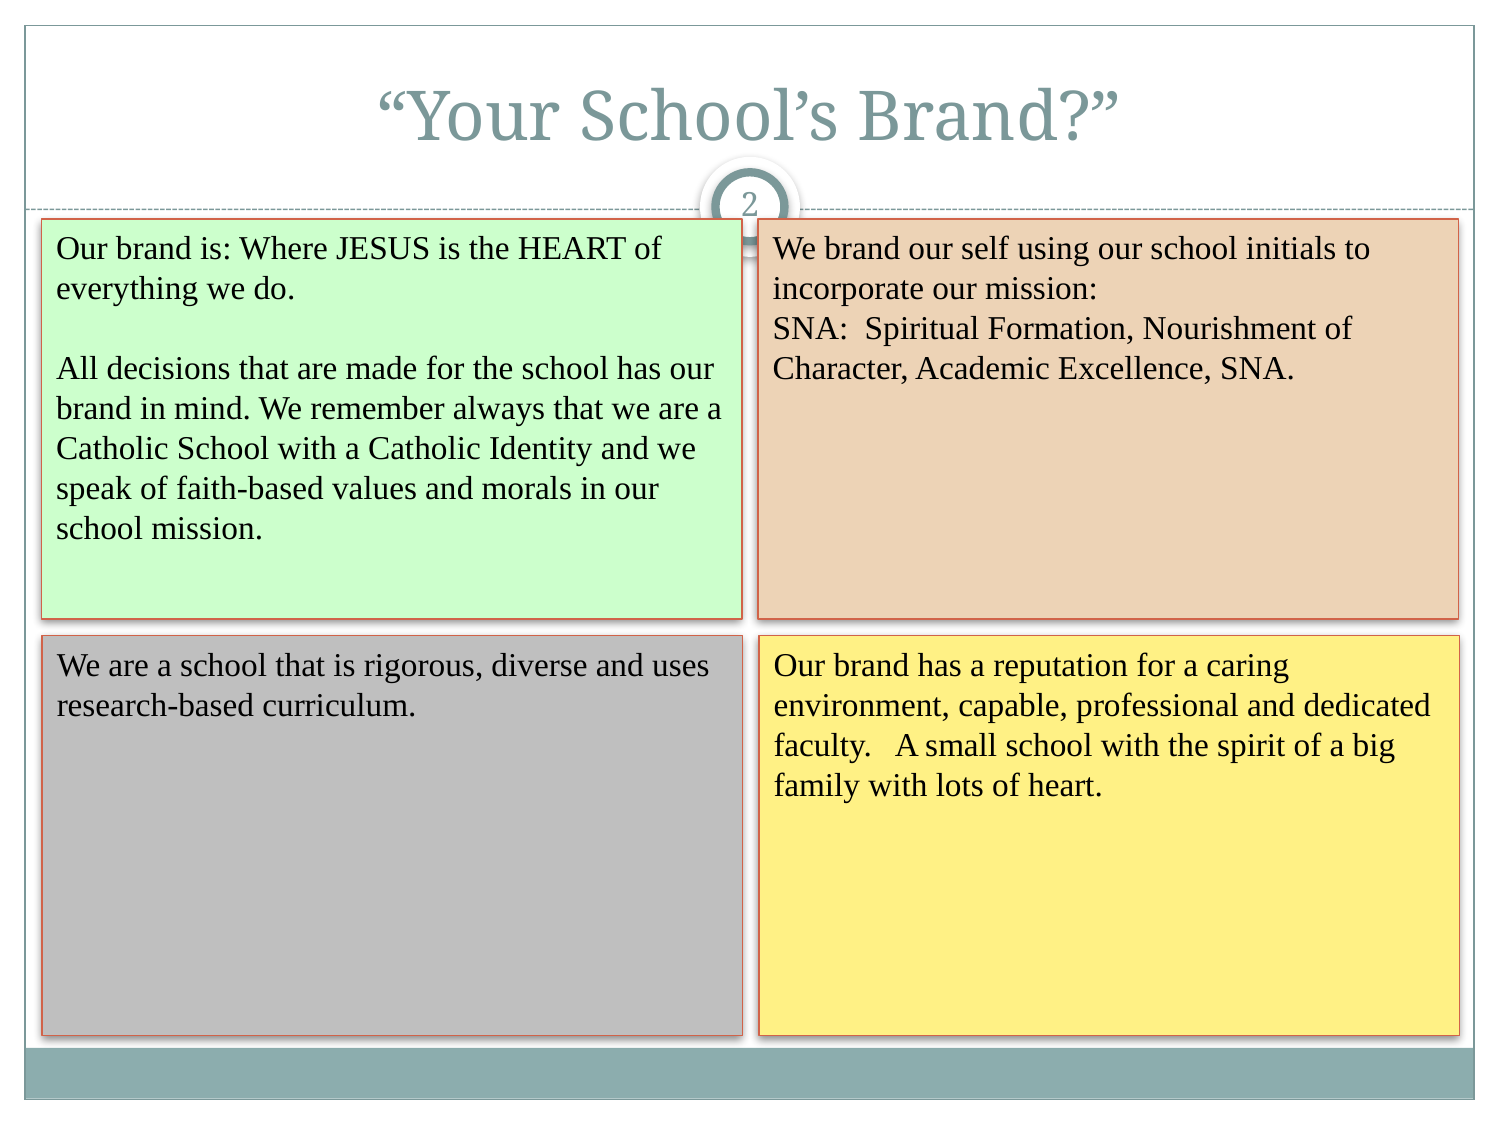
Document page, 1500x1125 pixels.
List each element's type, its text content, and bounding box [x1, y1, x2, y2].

text_box Our brand is: Where JESUS is the HEART of everything we do. All decisions that are made for the school has our brand in mind. We remember always that we are a Catholic School with a Catholic Identity and we speak of faith-based values and morals in our school mission. [41, 218, 743, 620]
title “Your School’s Brand?” [49, 37, 1450, 162]
slide_number 2 [712, 169, 788, 243]
text_box We are a school that is rigorous, diverse and uses research-based curriculum. [41, 635, 743, 1036]
text_box We brand our self using our school initials to incorporate our mission: SNA: Spiritual Formation, Nourishment of Character, Academic Excellence, SNA. [757, 218, 1459, 620]
text_box Our brand has a reputation for a caring environment, capable, professional and dedicated faculty. A small school with the spirit of a big family with lots of heart. [758, 635, 1460, 1036]
